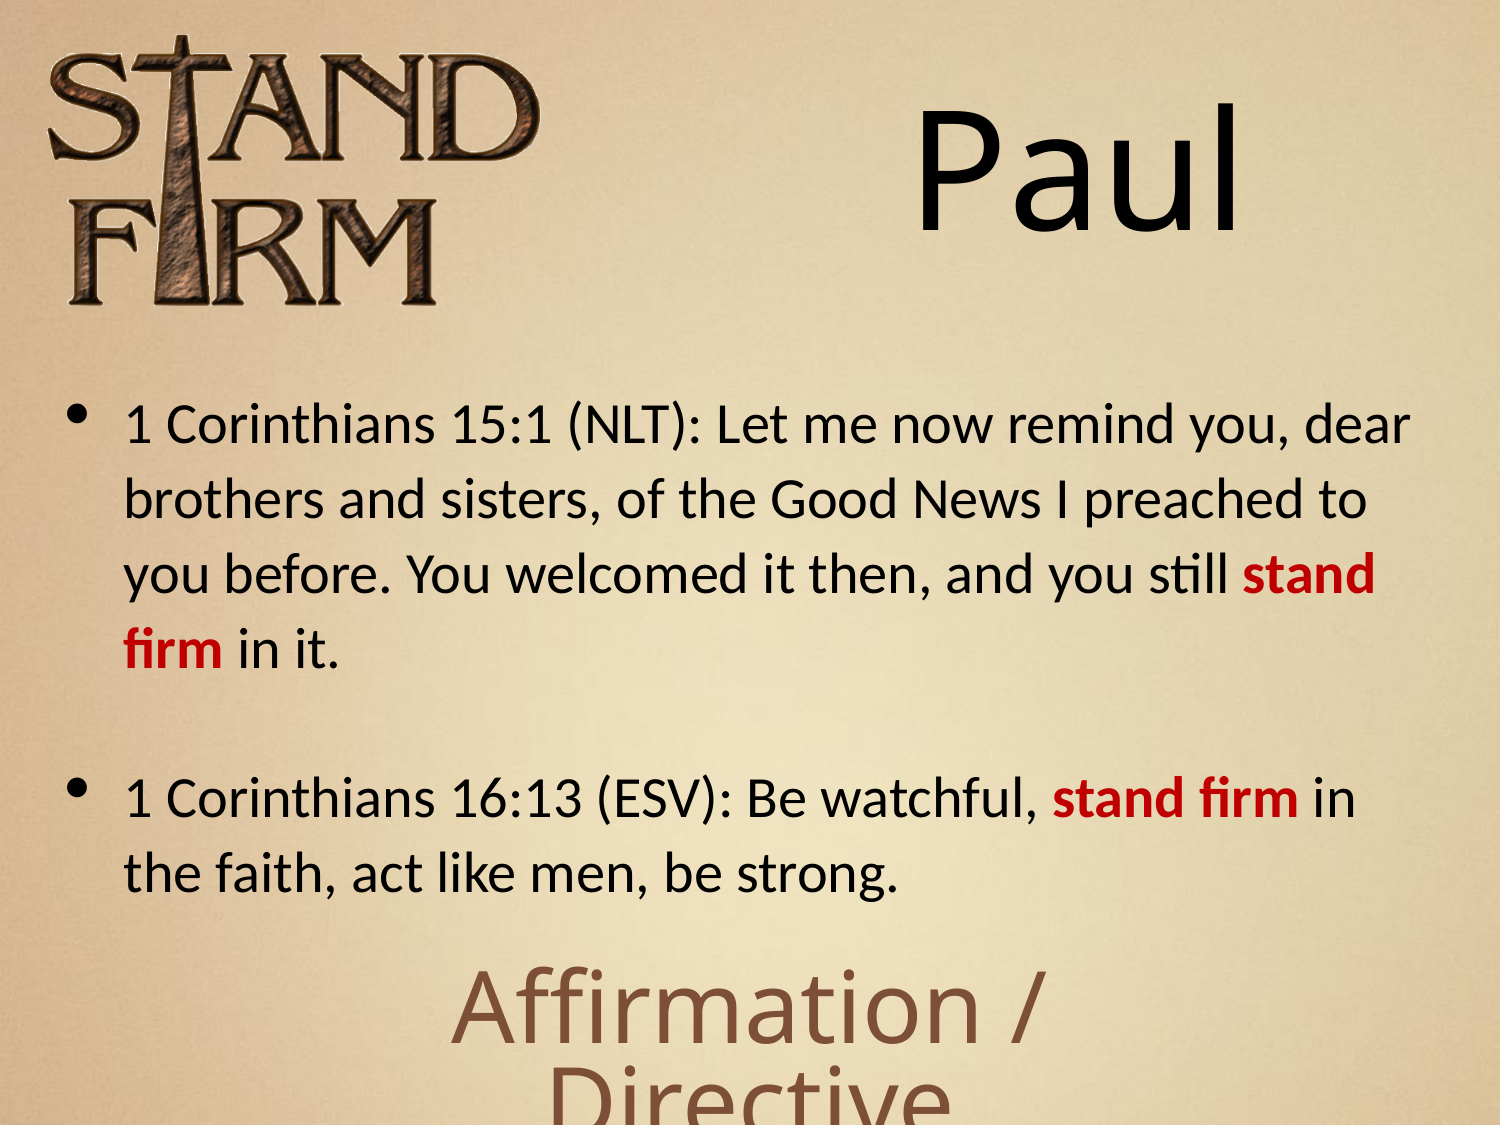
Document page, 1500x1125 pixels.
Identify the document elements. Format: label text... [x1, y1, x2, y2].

text_box Affirmation / Directive [302, 959, 1198, 1125]
picture [0, 0, 1500, 1125]
text_box 1 Corinthians 15:1 (NLT): Let me now remind you, dear brothers and sisters, of the Good News I preached to you before. You welcomed it then, and you still stand firm in it. 1 Corinthians 16:13 (ESV): Be watchful, stand firm in the faith, act like men, be strong. [52, 373, 1448, 987]
text_box Paul [725, 95, 1430, 270]
